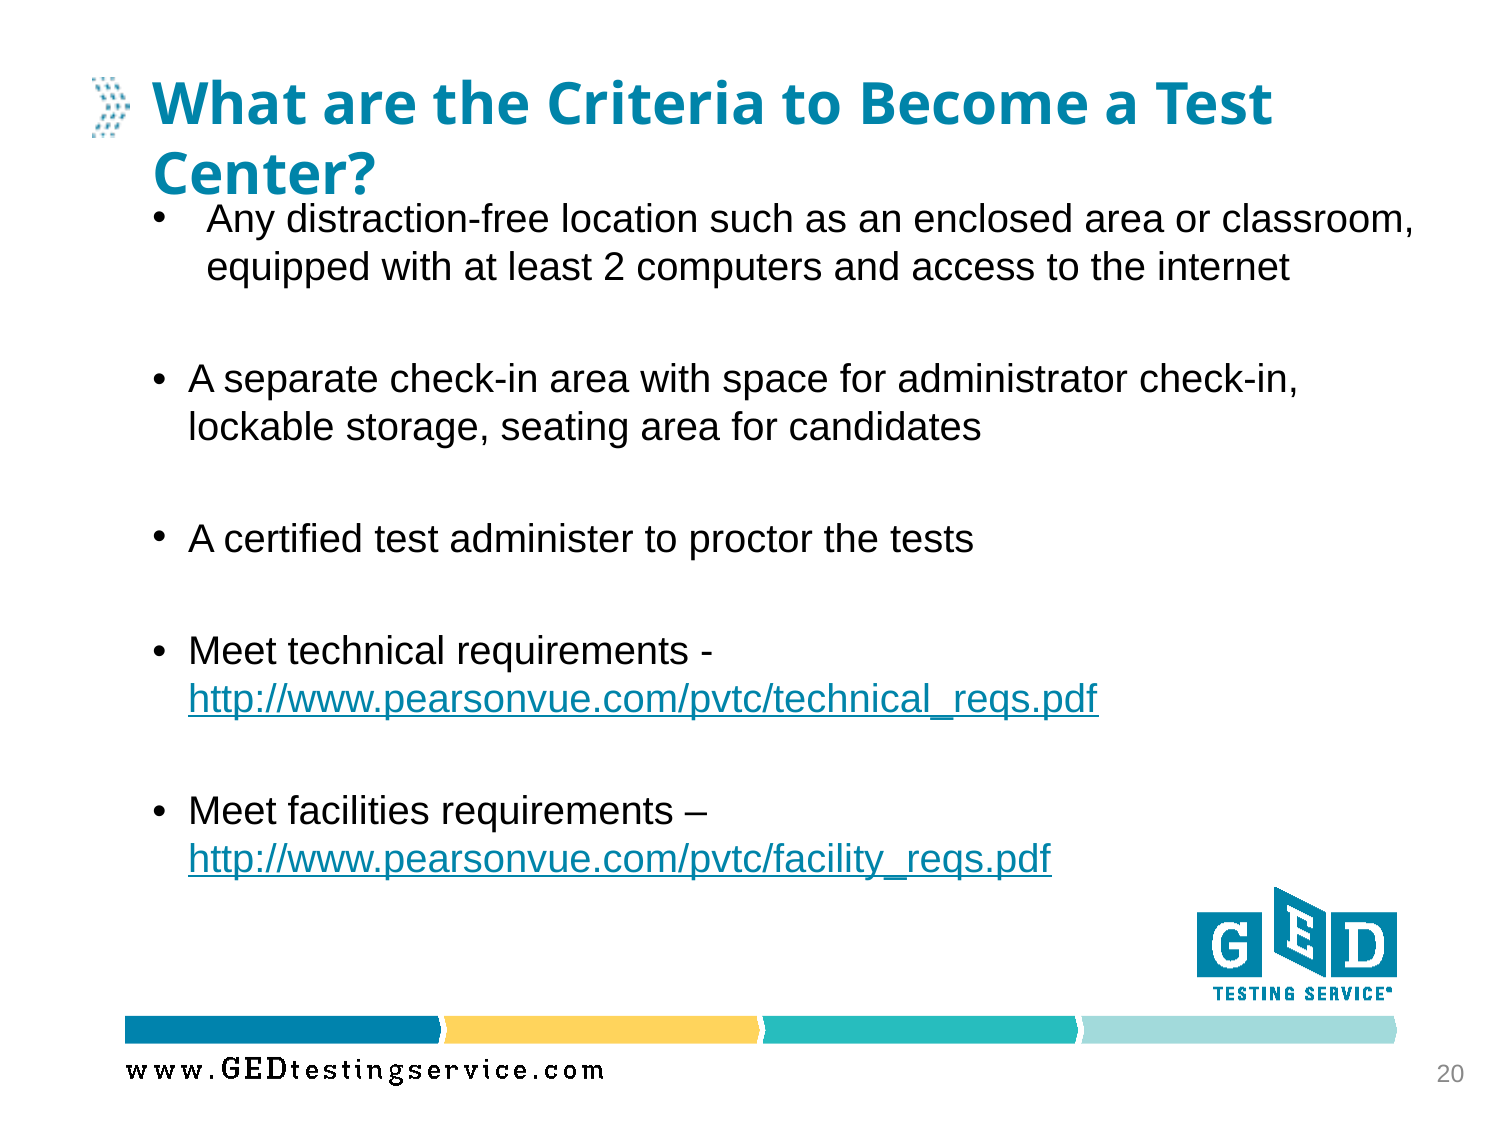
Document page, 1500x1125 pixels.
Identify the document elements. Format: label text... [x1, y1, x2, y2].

picture [1288, 925, 1312, 958]
list Any distraction-free location such as an enclosed area or classroom, equipped with at least 2 computers and access to the internet • A separate check-in area with space for administrator check-in, lockable storage, seating area for candidates A certified test administer to proctor the tests • Meet technical requirements - http://www.pearsonvue.com/pvtc/technical_reqs.pdf • Meet facilities requirements – http://www.pearsonvue.com/pvtc/facility_reqs.pdf [137, 188, 1443, 925]
picture [92, 77, 130, 138]
picture [125, 887, 1397, 1087]
picture [1346, 925, 1383, 967]
slide_number 20 [1129, 1042, 1480, 1103]
title What are the Criteria to Become a Test Center? [137, 58, 1500, 188]
picture [1213, 925, 1246, 968]
